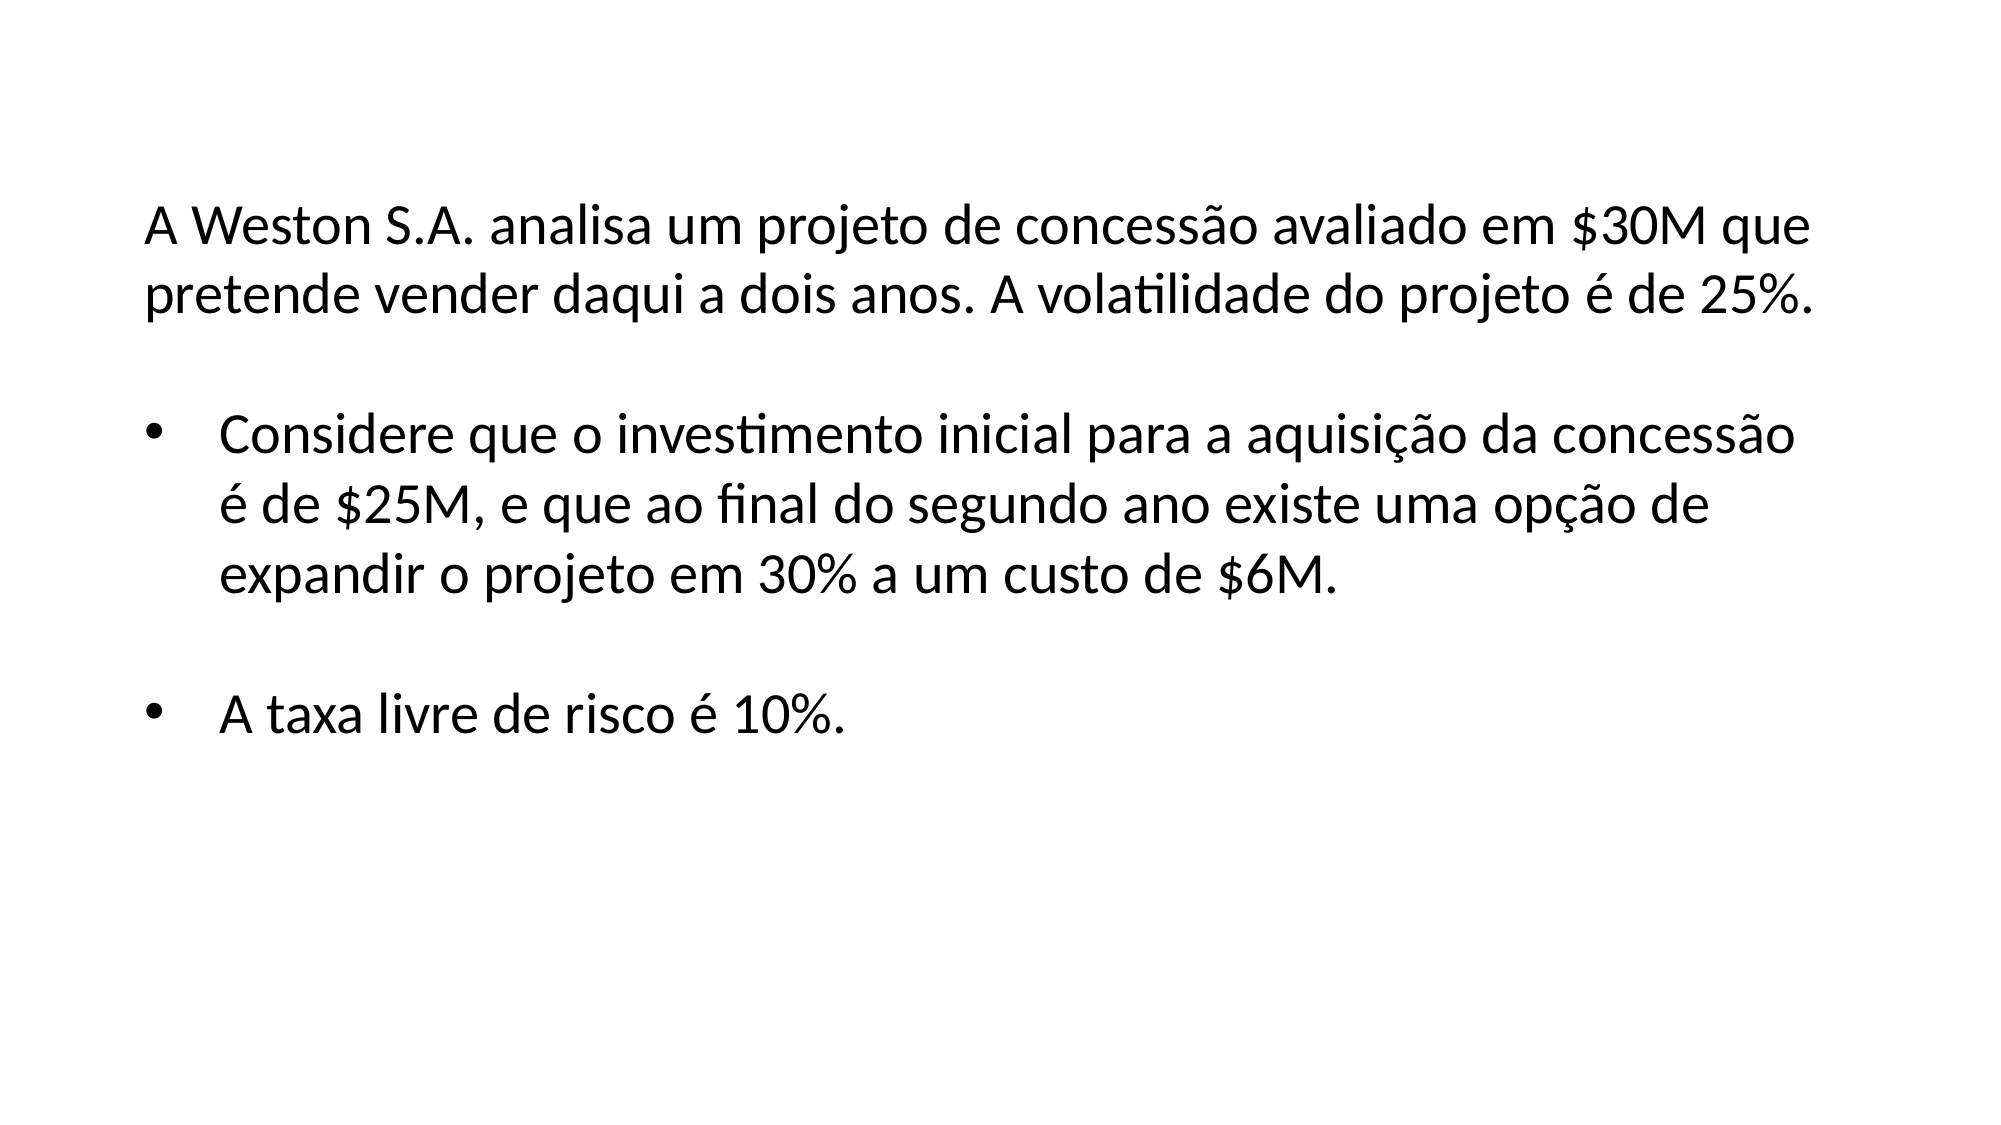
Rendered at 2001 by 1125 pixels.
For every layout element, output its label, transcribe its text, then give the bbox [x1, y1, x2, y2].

text_box A Weston S.A. analisa um projeto de concessão avaliado em $30M que pretende vender daqui a dois anos. A volatilidade do projeto é de 25%. Considere que o investimento inicial para a aquisição da concessão é de $25M, e que ao final do segundo ano existe uma opção de expandir o projeto em 30% a um custo de $6M. A taxa livre de risco é 10%. [129, 178, 1843, 753]
